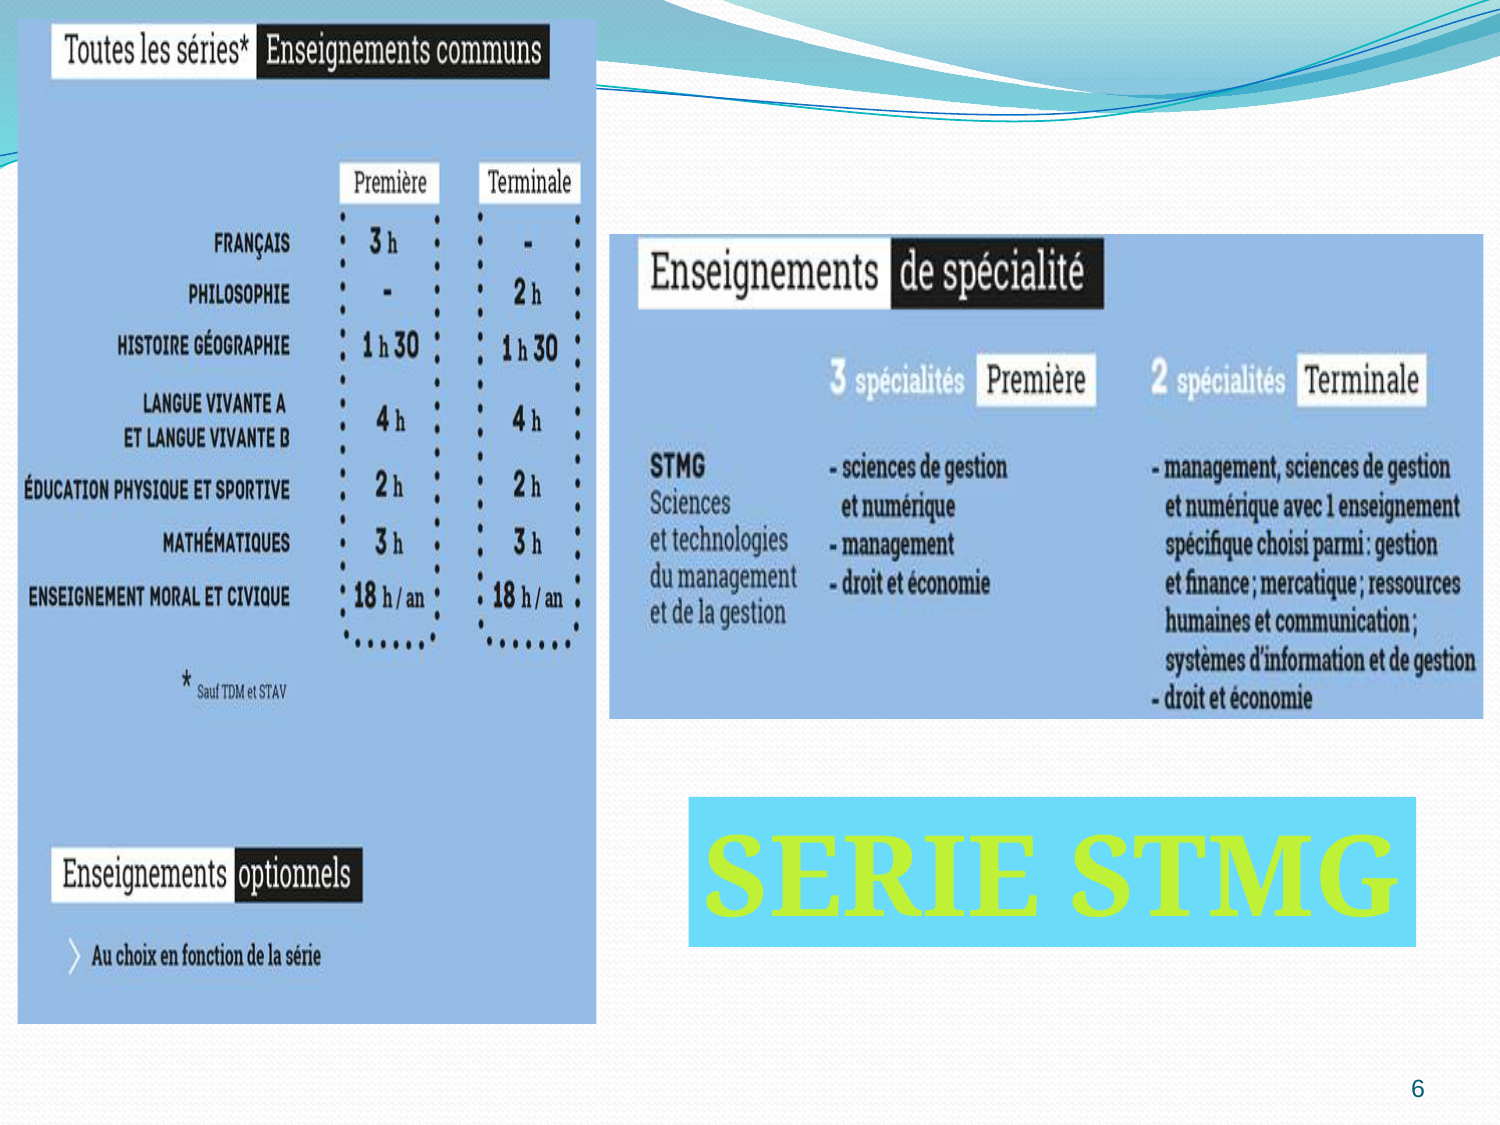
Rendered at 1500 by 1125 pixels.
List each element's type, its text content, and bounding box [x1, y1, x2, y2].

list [609, 234, 1484, 719]
text_box SERIE STMG [688, 796, 1417, 947]
picture [17, 18, 597, 1024]
slide_number 6 [1299, 1042, 1425, 1103]
